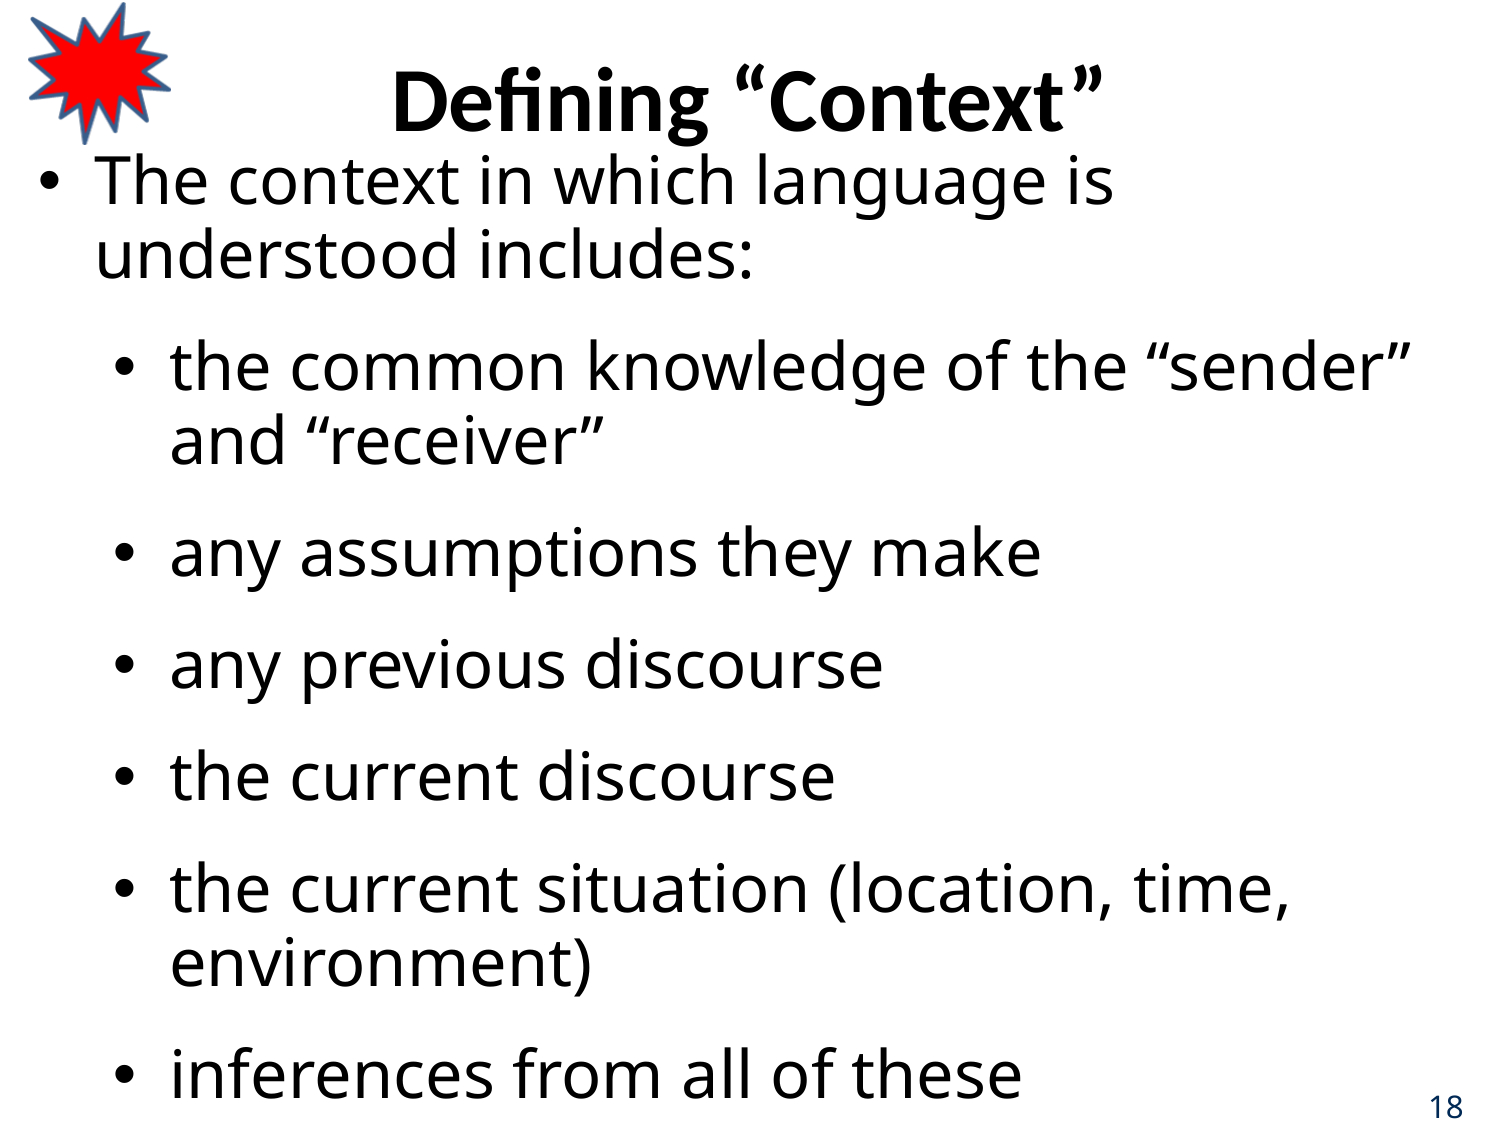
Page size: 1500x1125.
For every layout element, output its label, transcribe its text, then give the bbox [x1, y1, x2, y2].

title Defining “Context” [173, 3, 1425, 139]
text_box 18 [1443, 1081, 1454, 1119]
text_box The context in which language is understood includes: the common knowledge of the “sender” and “receiver” any assumptions they make any previous discourse the current discourse the current situation (location, time, environment) inferences from all of these [27, 139, 1443, 1119]
picture [28, 2, 172, 146]
